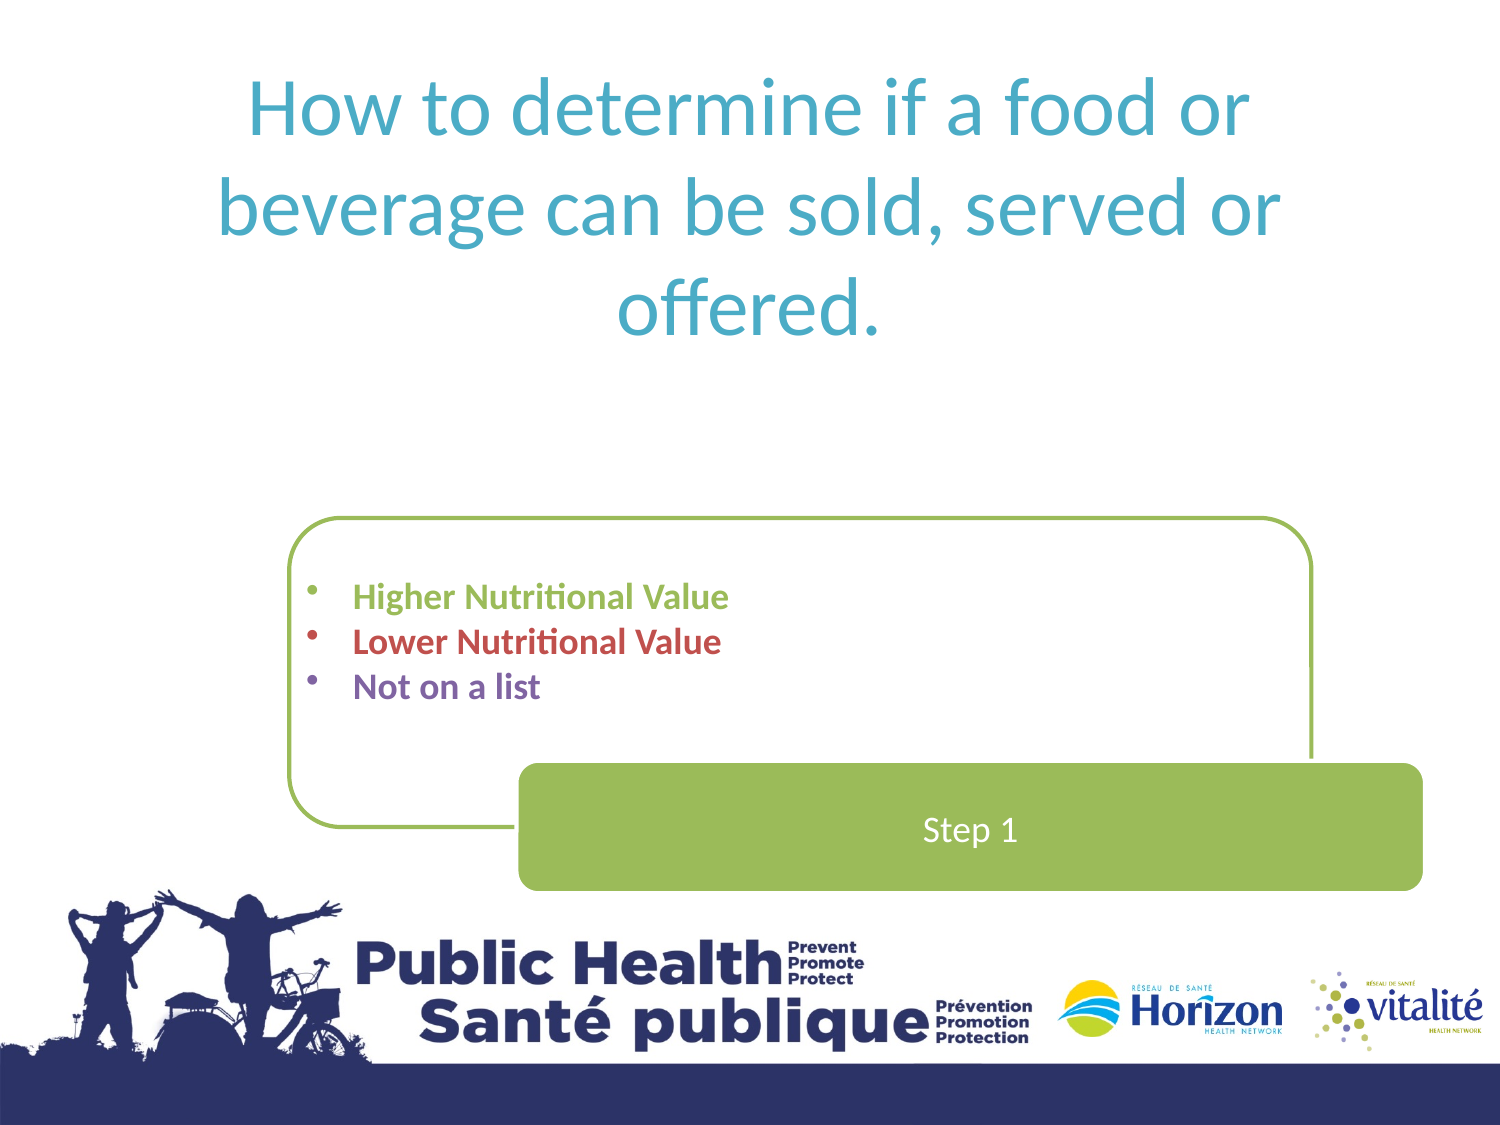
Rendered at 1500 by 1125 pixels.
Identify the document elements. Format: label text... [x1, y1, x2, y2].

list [289, 262, 1426, 894]
title How to determine if a food or beverage can be sold, served or offered. [75, 45, 1425, 233]
picture [0, 881, 1500, 1125]
